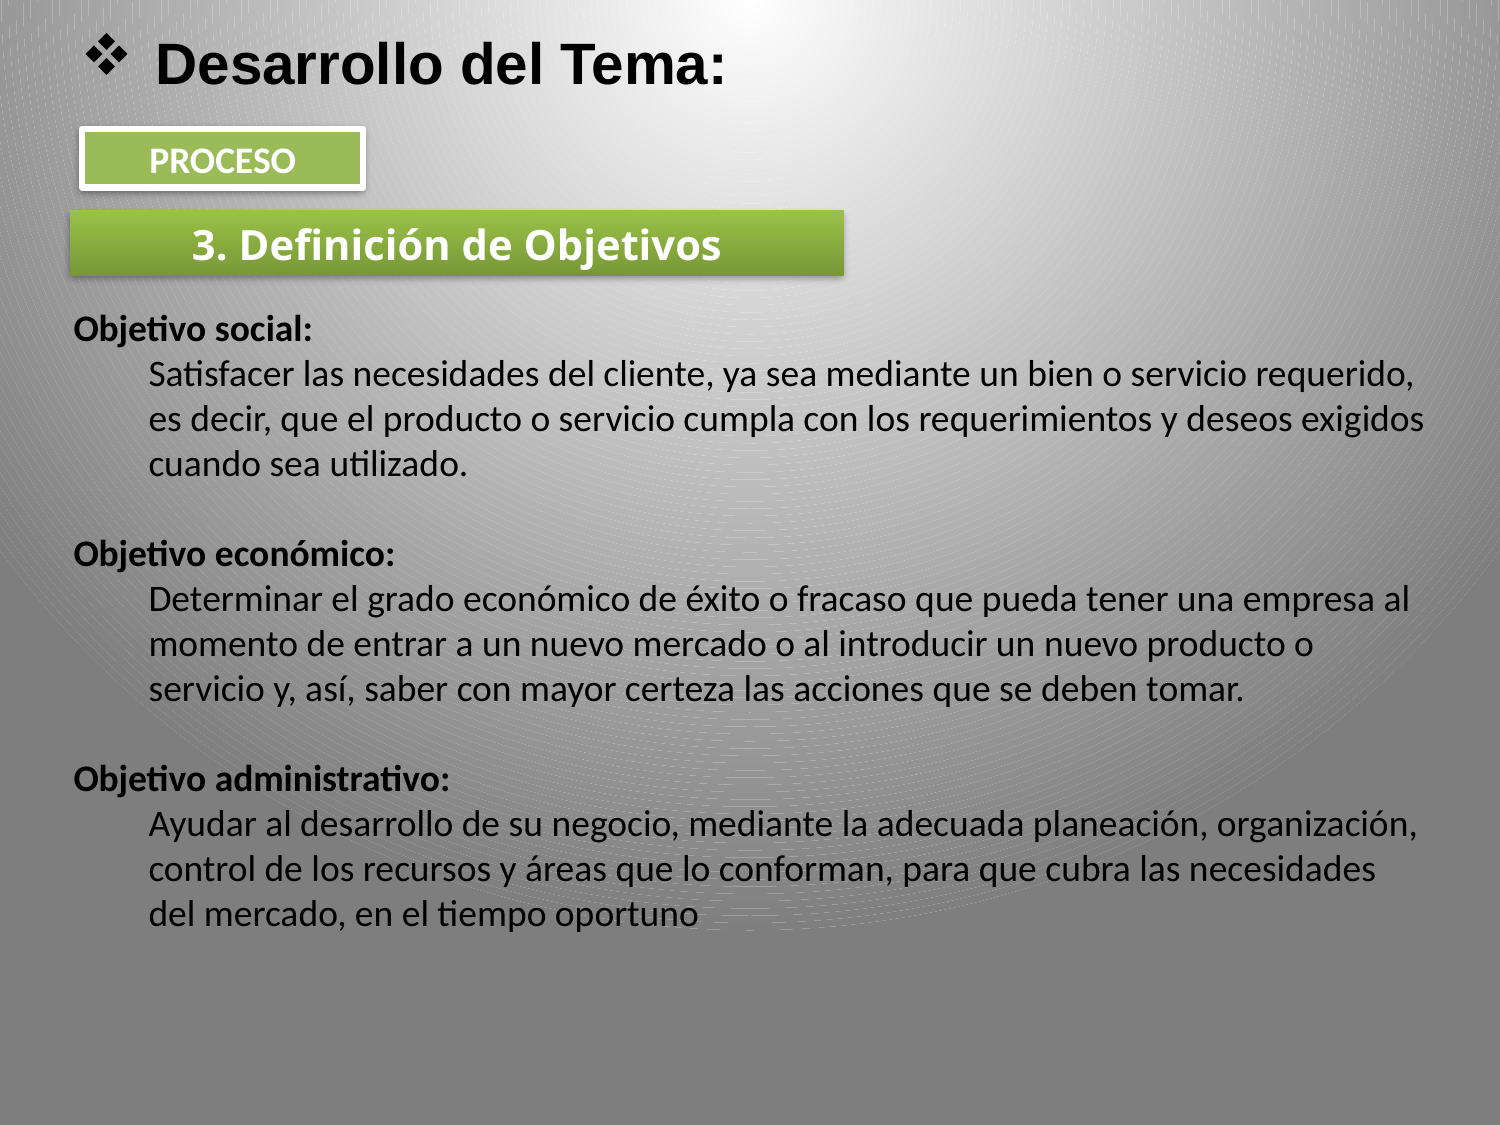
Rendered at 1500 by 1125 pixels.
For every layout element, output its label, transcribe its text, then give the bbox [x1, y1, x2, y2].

text_box 3. Definición de Objetivos [70, 210, 844, 276]
text_box Desarrollo del Tema: [65, 19, 1447, 234]
text_box Objetivo social: Satisfacer las necesidades del cliente, ya sea mediante un bien o servicio requerido, es decir, que el producto o servicio cumpla con los requerimientos y deseos exigidos cuando sea utilizado. Objetivo económico: Determinar el grado económico de éxito o fracaso que pueda tener una empresa al momento de entrar a un nuevo mercado o al introducir un nuevo producto o servicio y, así, saber con mayor certeza las acciones que se deben tomar. Objetivo administrativo: Ayudar al desarrollo de su negocio, mediante la adecuada planeación, organización, control de los recursos y áreas que lo conforman, para que cubra las necesidades del mercado, en el tiempo oportuno [58, 296, 1442, 942]
text_box PROCESO [79, 126, 366, 191]
